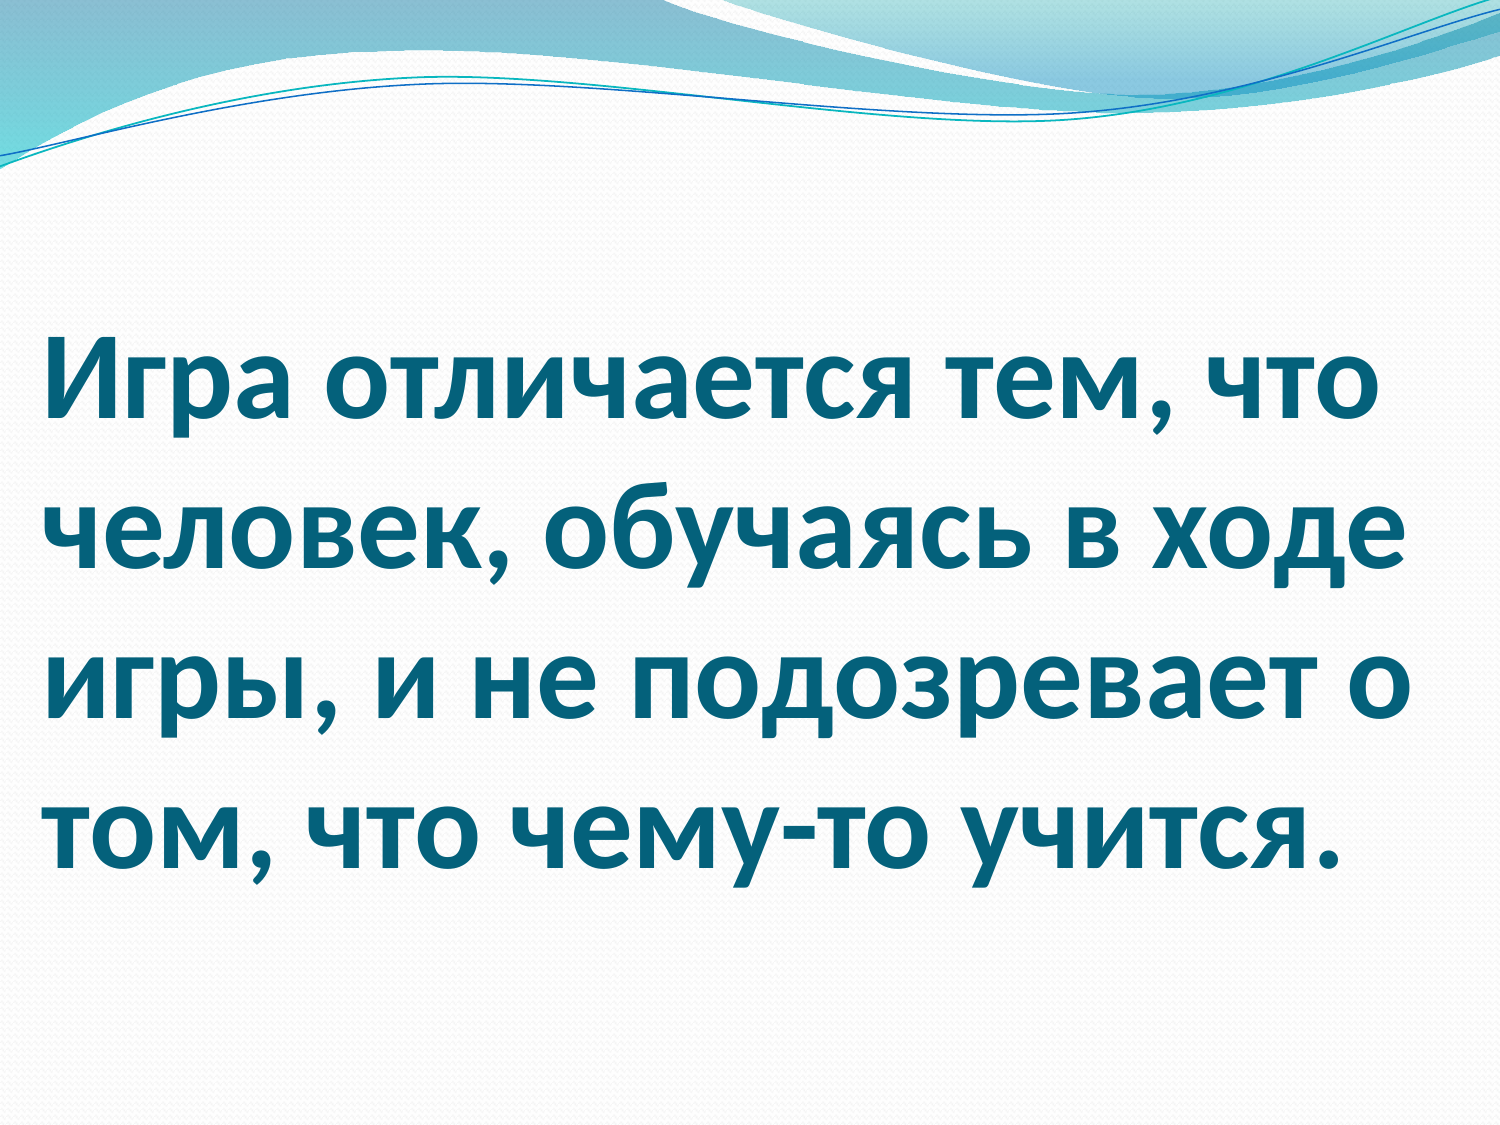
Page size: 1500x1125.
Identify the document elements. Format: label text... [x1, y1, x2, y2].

title Игра отличается тем, что человек, обучаясь в ходе игры, и не подозревает о том, что чему-то учится. [41, 160, 1471, 894]
